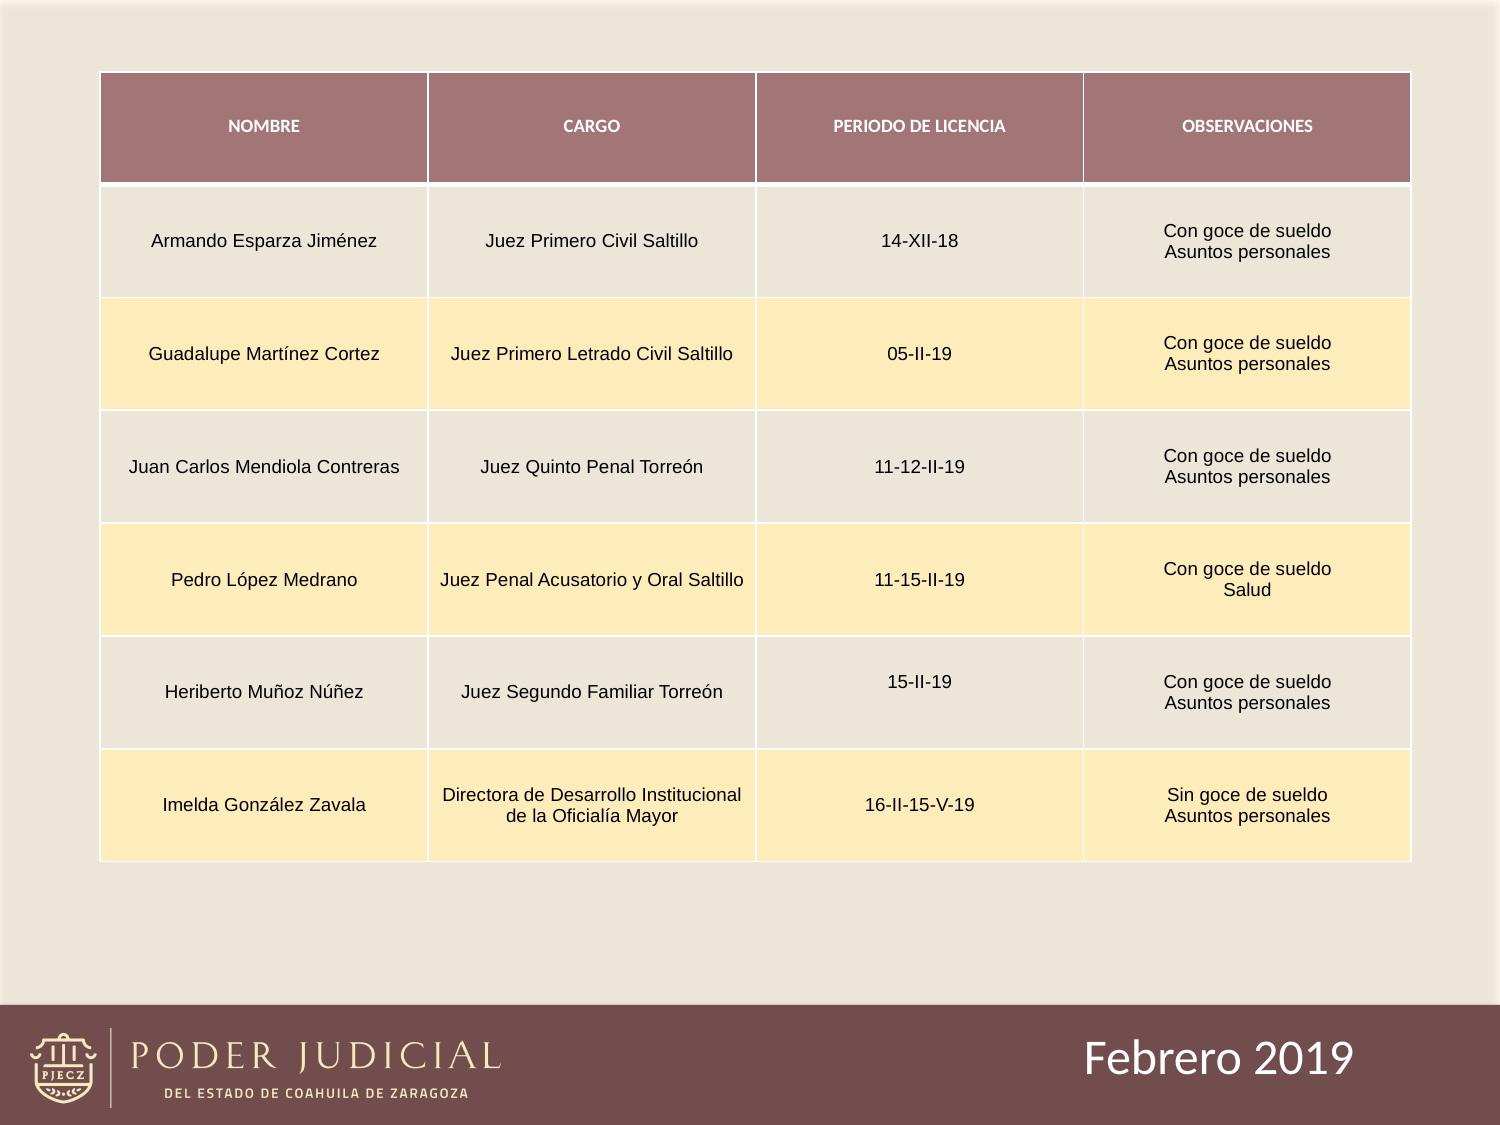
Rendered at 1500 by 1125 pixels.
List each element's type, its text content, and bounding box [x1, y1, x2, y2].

table_cell Heriberto Muñoz Núñez [101, 637, 427, 748]
table_cell Con goce de sueldo Asuntos personales [1084, 298, 1410, 409]
table_header NOMBRE [101, 73, 427, 182]
table_cell Directora de Desarrollo Institucional de la Oficialía Mayor [429, 750, 755, 861]
table_cell Sin goce de sueldo Asuntos personales [1084, 750, 1410, 861]
text_box Febrero 2019 [1069, 1016, 1370, 1092]
table_cell Con goce de sueldo Asuntos personales [1084, 411, 1410, 522]
table_cell Juez Quinto Penal Torreón [429, 411, 755, 522]
table_cell Guadalupe Martínez Cortez [101, 298, 427, 409]
table_cell Con goce de sueldo Asuntos personales [1084, 637, 1410, 748]
table_cell Pedro López Medrano [101, 524, 427, 635]
table_cell 11-15-II-19 [757, 524, 1083, 635]
table_cell 14-XII-18 [757, 187, 1083, 297]
picture [30, 1028, 501, 1108]
table_header PERIODO DE LICENCIA [757, 73, 1083, 182]
table_cell Juez Primero Letrado Civil Saltillo [429, 298, 755, 409]
table_cell 05-II-19 [757, 298, 1083, 409]
table_cell Juan Carlos Mendiola Contreras [101, 411, 427, 522]
table_cell Juez Penal Acusatorio y Oral Saltillo [429, 524, 755, 635]
table_cell 11-12-II-19 [757, 411, 1083, 522]
table_cell Juez Primero Civil Saltillo [429, 187, 755, 297]
table_cell Con goce de sueldo Salud [1084, 524, 1410, 635]
table_header CARGO [429, 73, 755, 182]
table_cell Armando Esparza Jiménez [101, 187, 427, 297]
table_header OBSERVACIONES [1084, 73, 1410, 182]
table_cell Con goce de sueldo Asuntos personales [1084, 187, 1410, 297]
table_cell Juez Segundo Familiar Torreón [429, 637, 755, 748]
table_cell 15-II-19 [757, 637, 1083, 748]
table_cell 16-II-15-V-19 [757, 750, 1083, 861]
table_cell Imelda González Zavala [101, 750, 427, 861]
